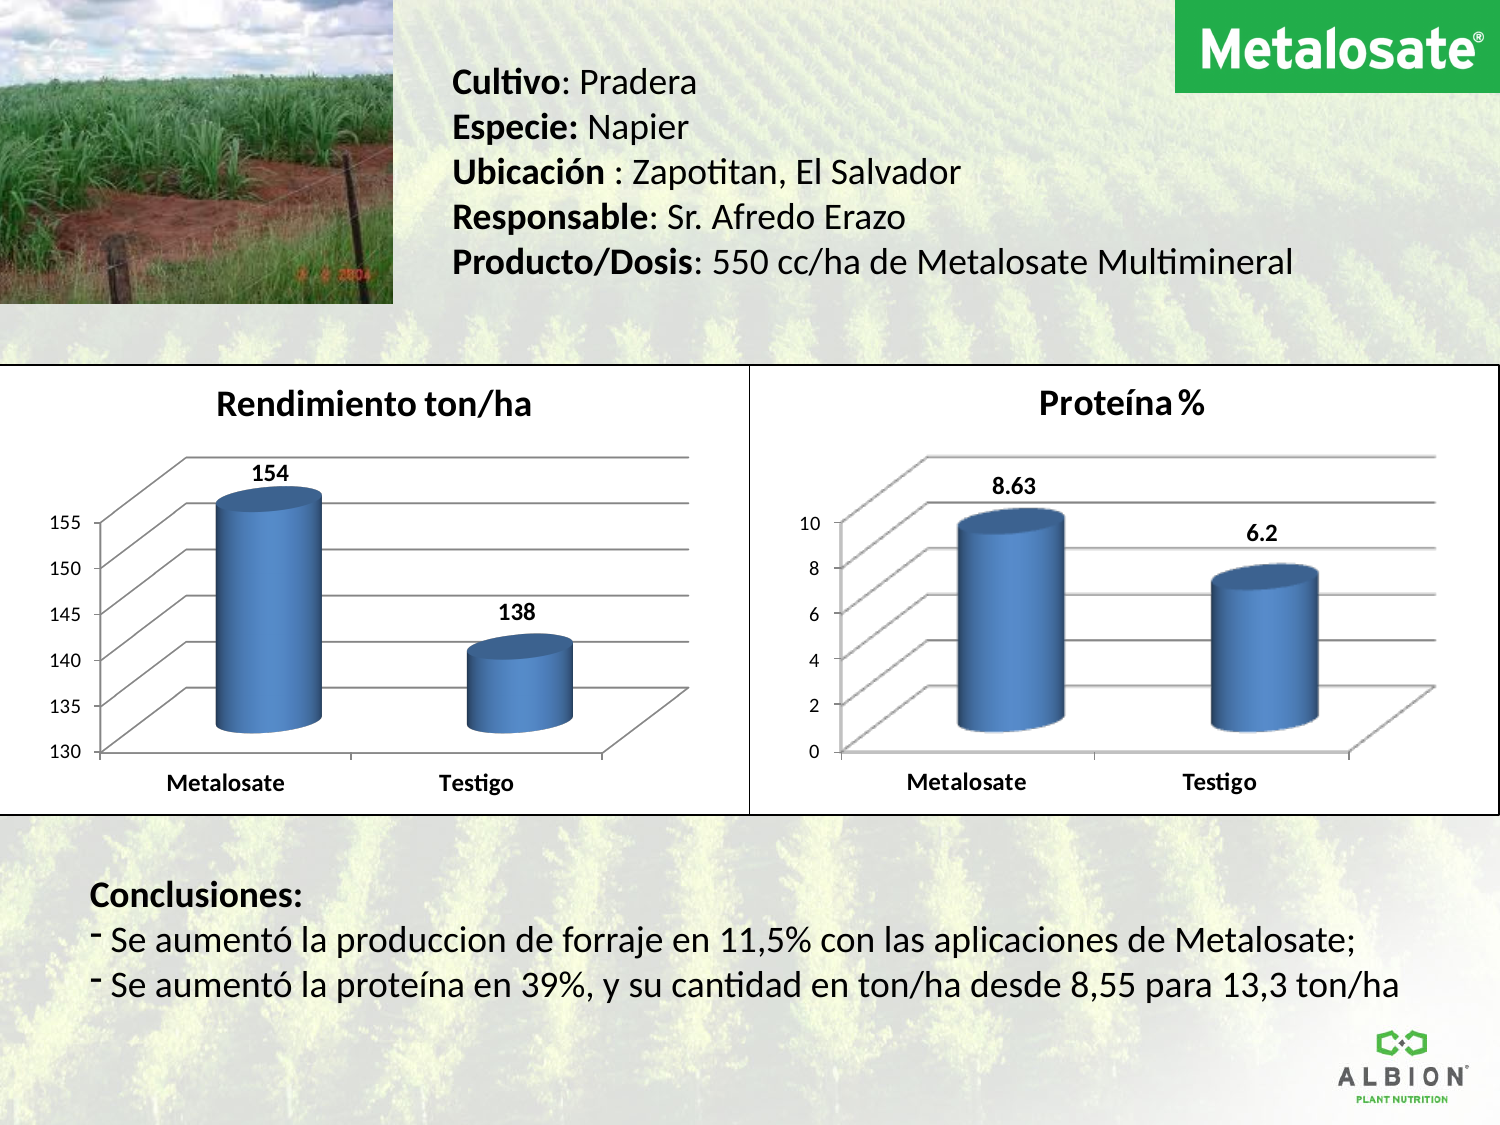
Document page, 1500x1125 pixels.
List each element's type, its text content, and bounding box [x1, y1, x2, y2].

picture [0, 0, 1500, 1125]
text_box Conclusiones: Se aumentó la produccion de forraje en 11,5% con las aplicaciones de Metalosate; Se aumentó la proteína en 39%, y su cantidad en ton/ha desde 8,55 para 13,3 ton/ha [75, 862, 1463, 1058]
text_box Cultivo: Pradera Especie: Napier Ubicación : Zapotitan, El Salvador Responsable: Sr. Afredo Erazo Producto/Dosis: 550 cc/ha de Metalosate Multimineral [437, 49, 1500, 290]
